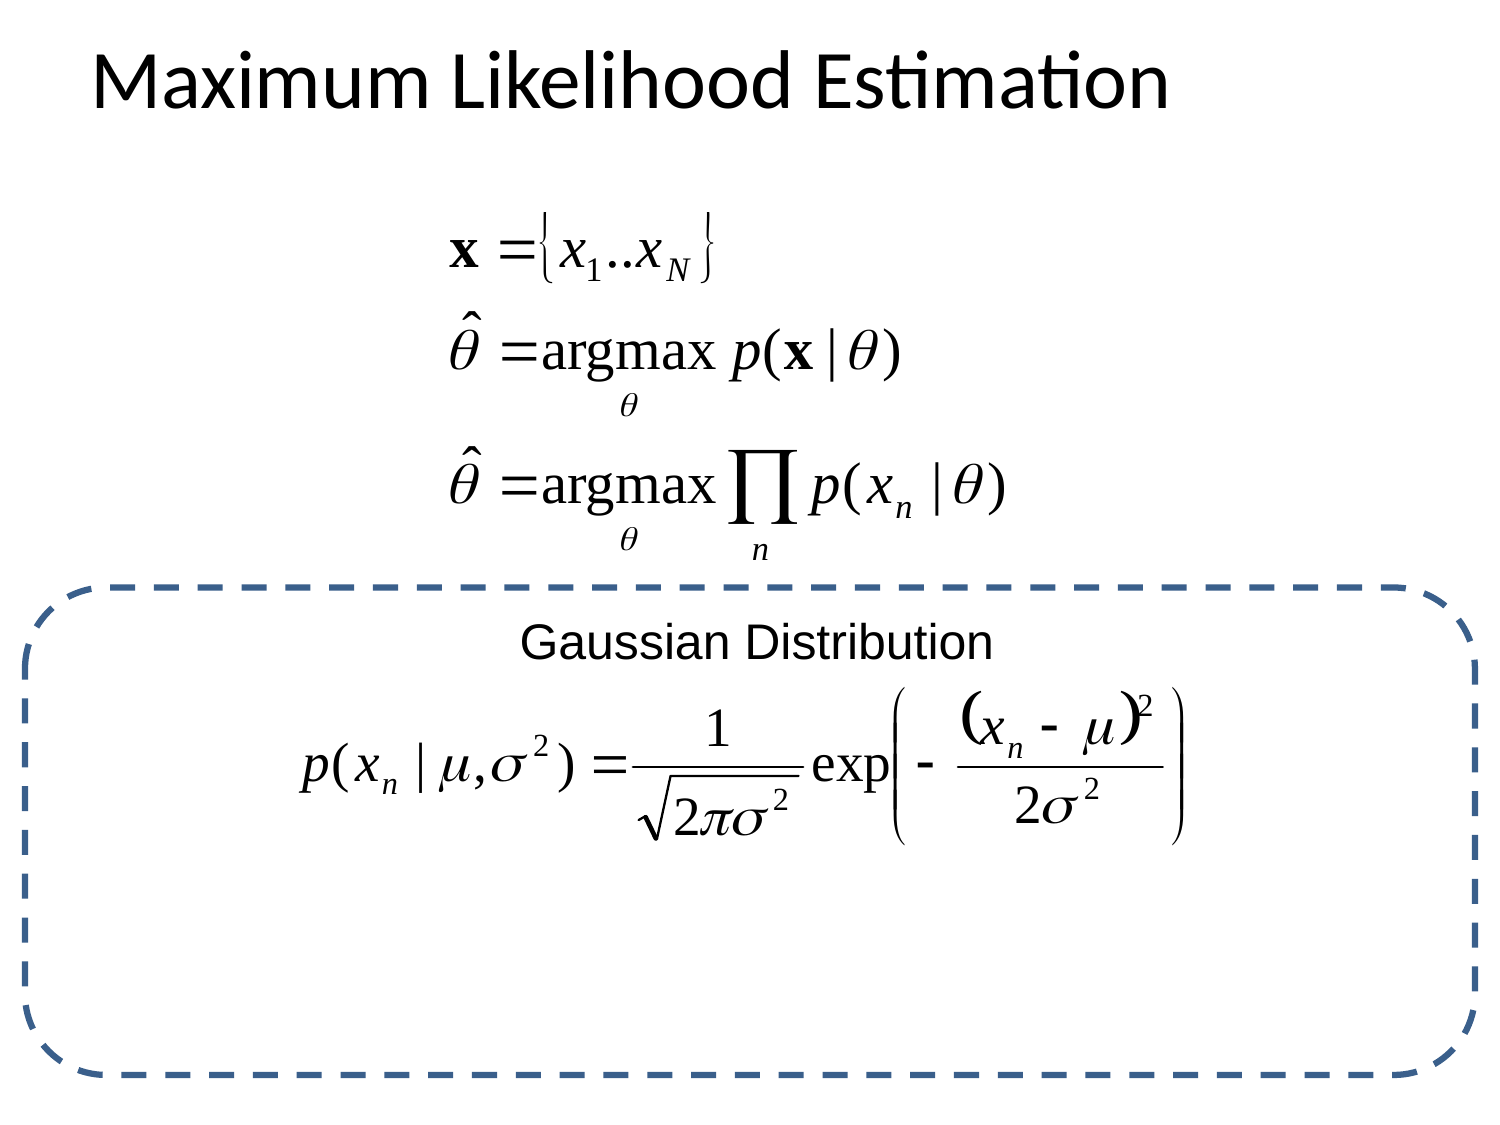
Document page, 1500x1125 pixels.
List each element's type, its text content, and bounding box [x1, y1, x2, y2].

title Maximum Likelihood Estimation [74, 0, 1426, 151]
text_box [440, 212, 1015, 576]
text_box Gaussian Distribution [504, 601, 1010, 673]
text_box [287, 674, 1201, 860]
text_box [22, 585, 1478, 1078]
